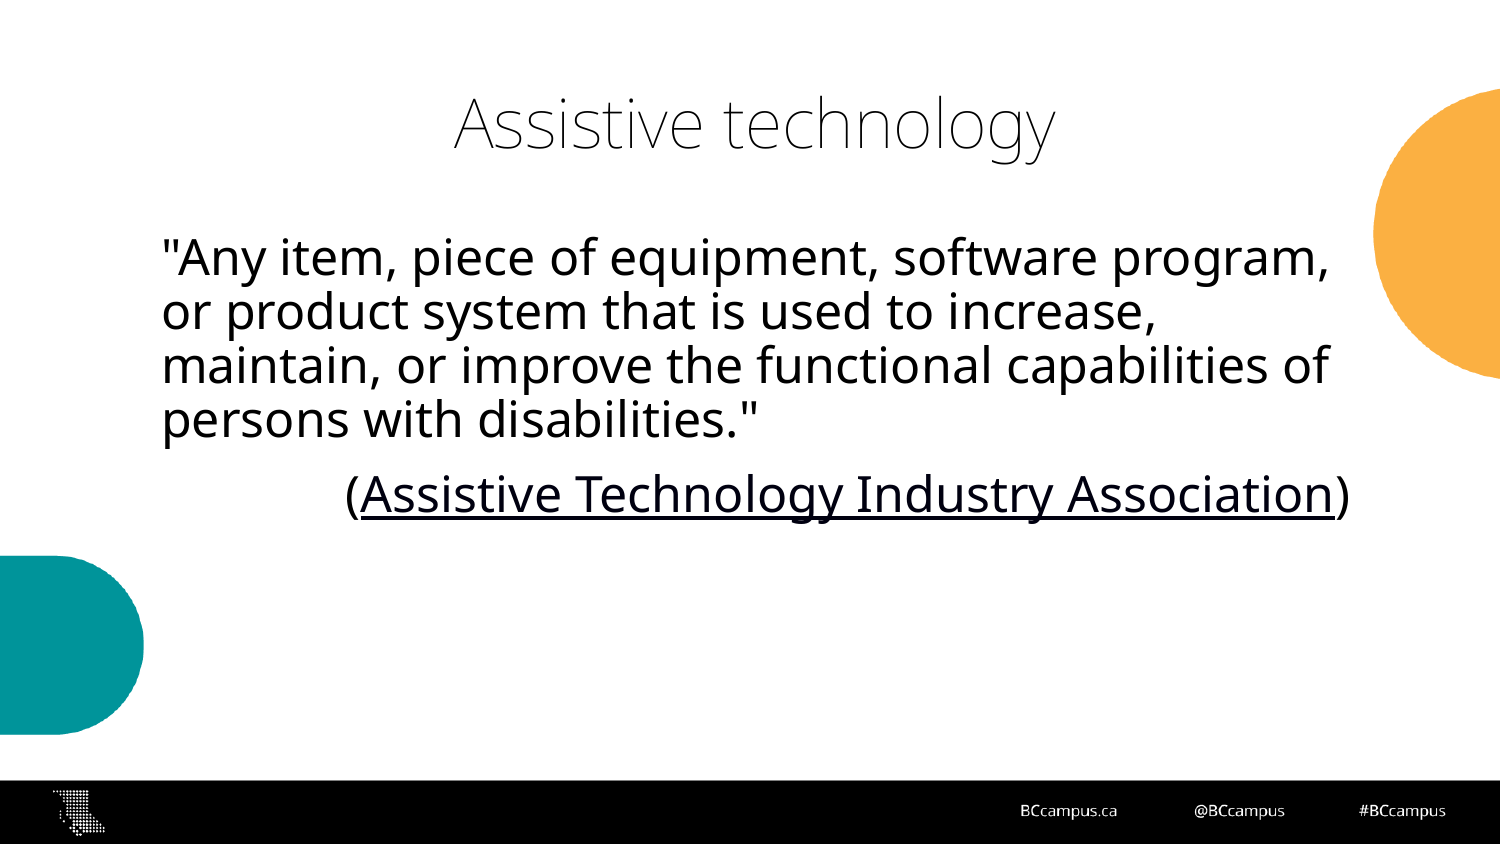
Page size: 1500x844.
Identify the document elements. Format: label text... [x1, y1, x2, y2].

title Assistive technology [146, 44, 1366, 208]
list "Any item, piece of equipment, software program, or product system that is used to increase, maintain, or improve the functional capabilities of persons with disabilities." ​ (Assistive Technology Industry Association)​ [146, 224, 1366, 737]
picture [0, 0, 1500, 844]
